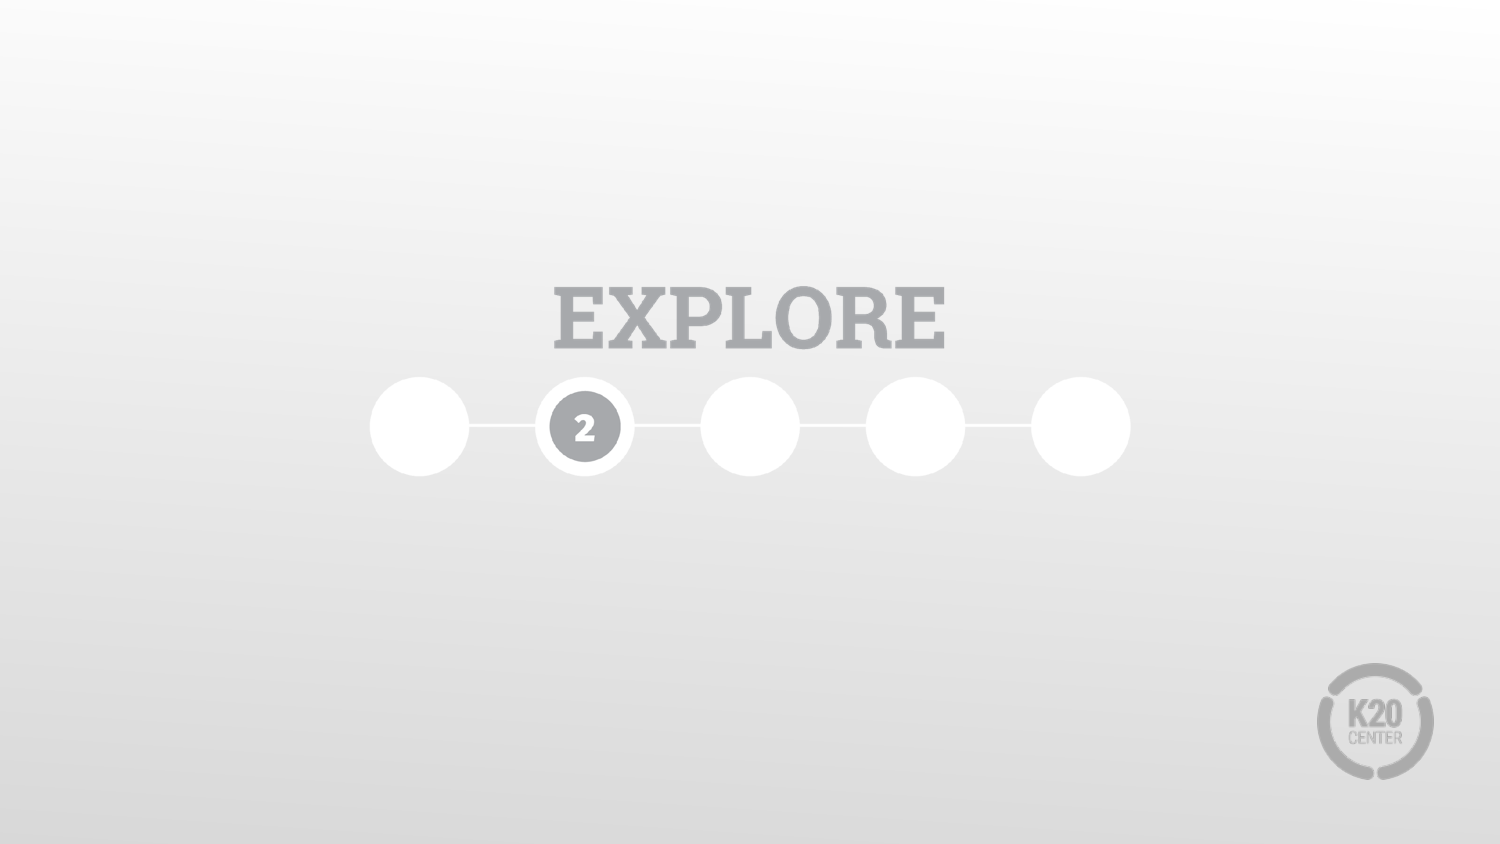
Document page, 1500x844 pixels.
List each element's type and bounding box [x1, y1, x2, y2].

picture [1300, 646, 1451, 797]
list [129, 151, 1371, 692]
